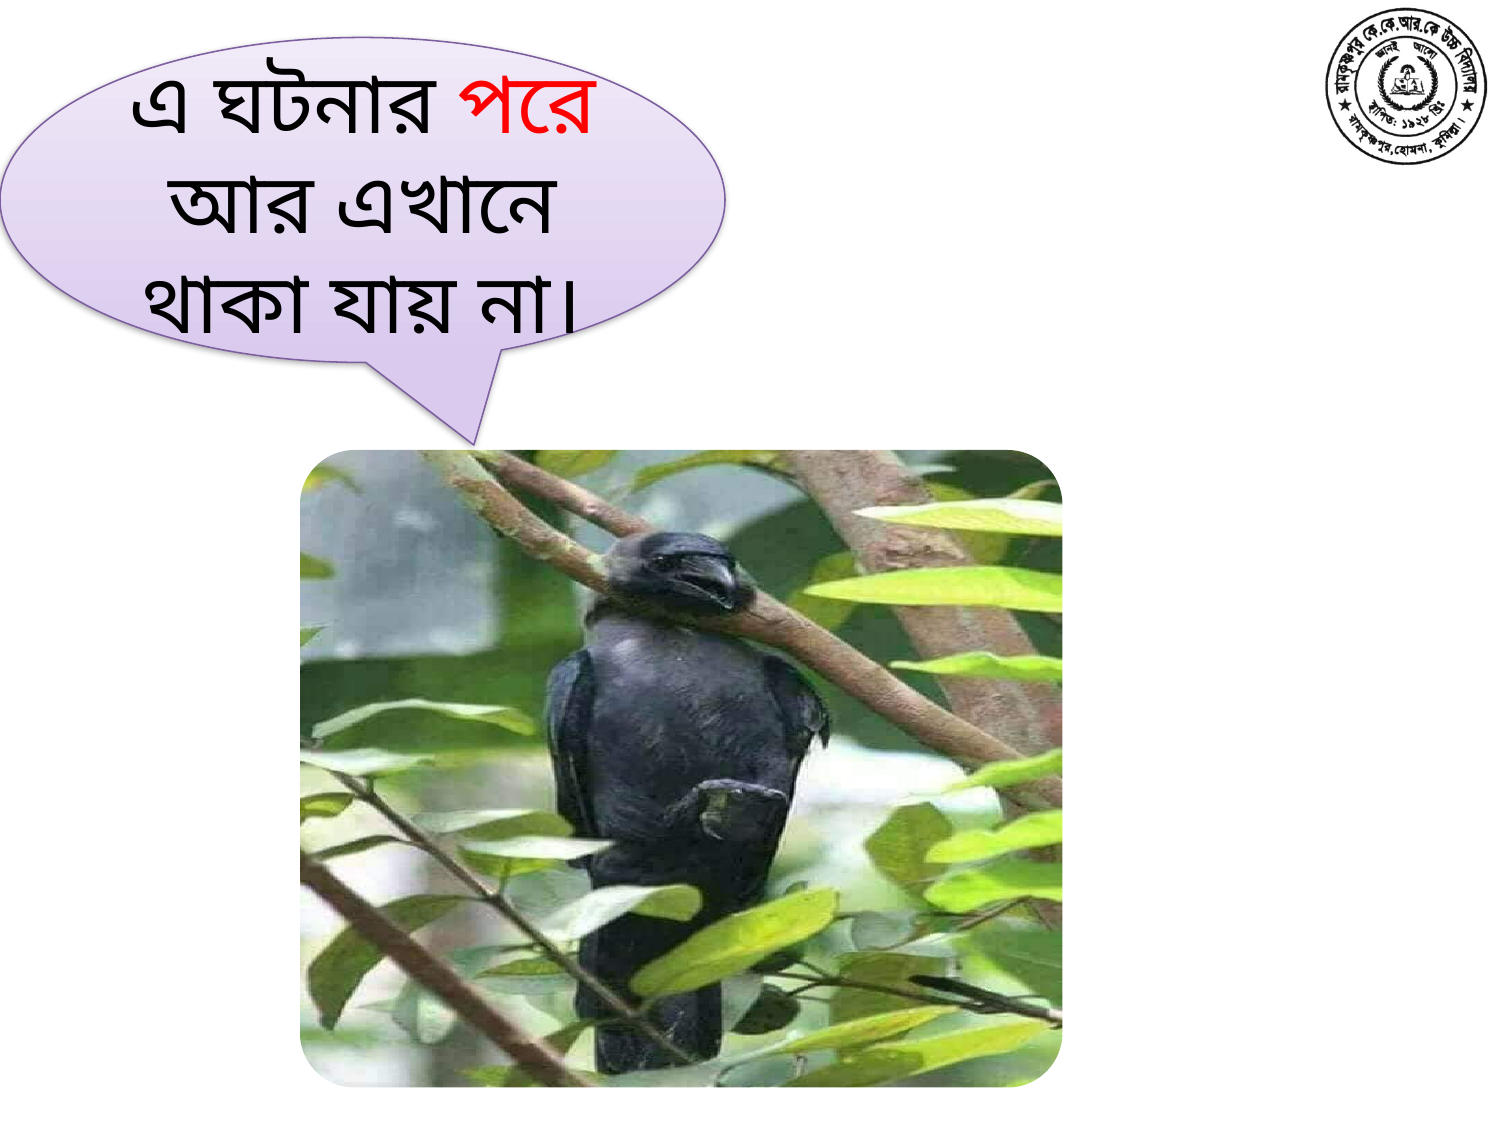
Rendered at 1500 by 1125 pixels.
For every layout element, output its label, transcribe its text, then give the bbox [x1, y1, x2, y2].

text_box এ ঘটনার পরে আর এখানে থাকা যায় না। [0, 36, 726, 446]
picture [1314, 0, 1500, 176]
picture [299, 449, 1063, 1088]
